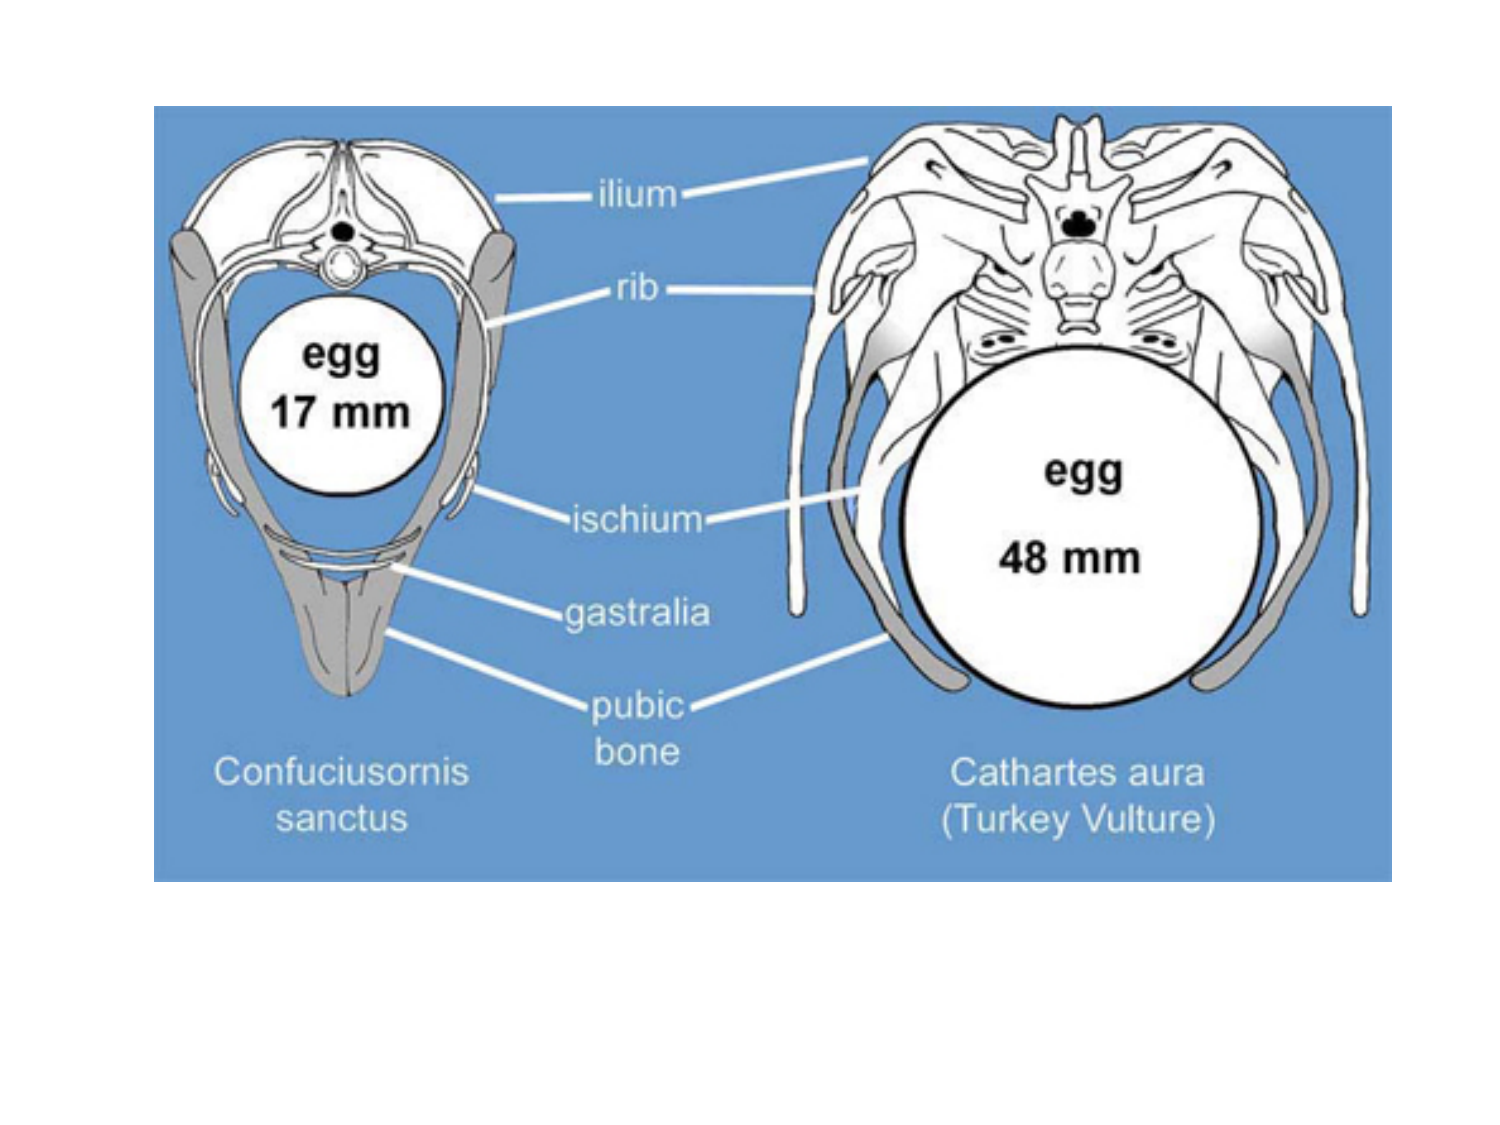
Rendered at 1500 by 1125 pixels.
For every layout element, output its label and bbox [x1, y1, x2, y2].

picture [153, 105, 1393, 882]
